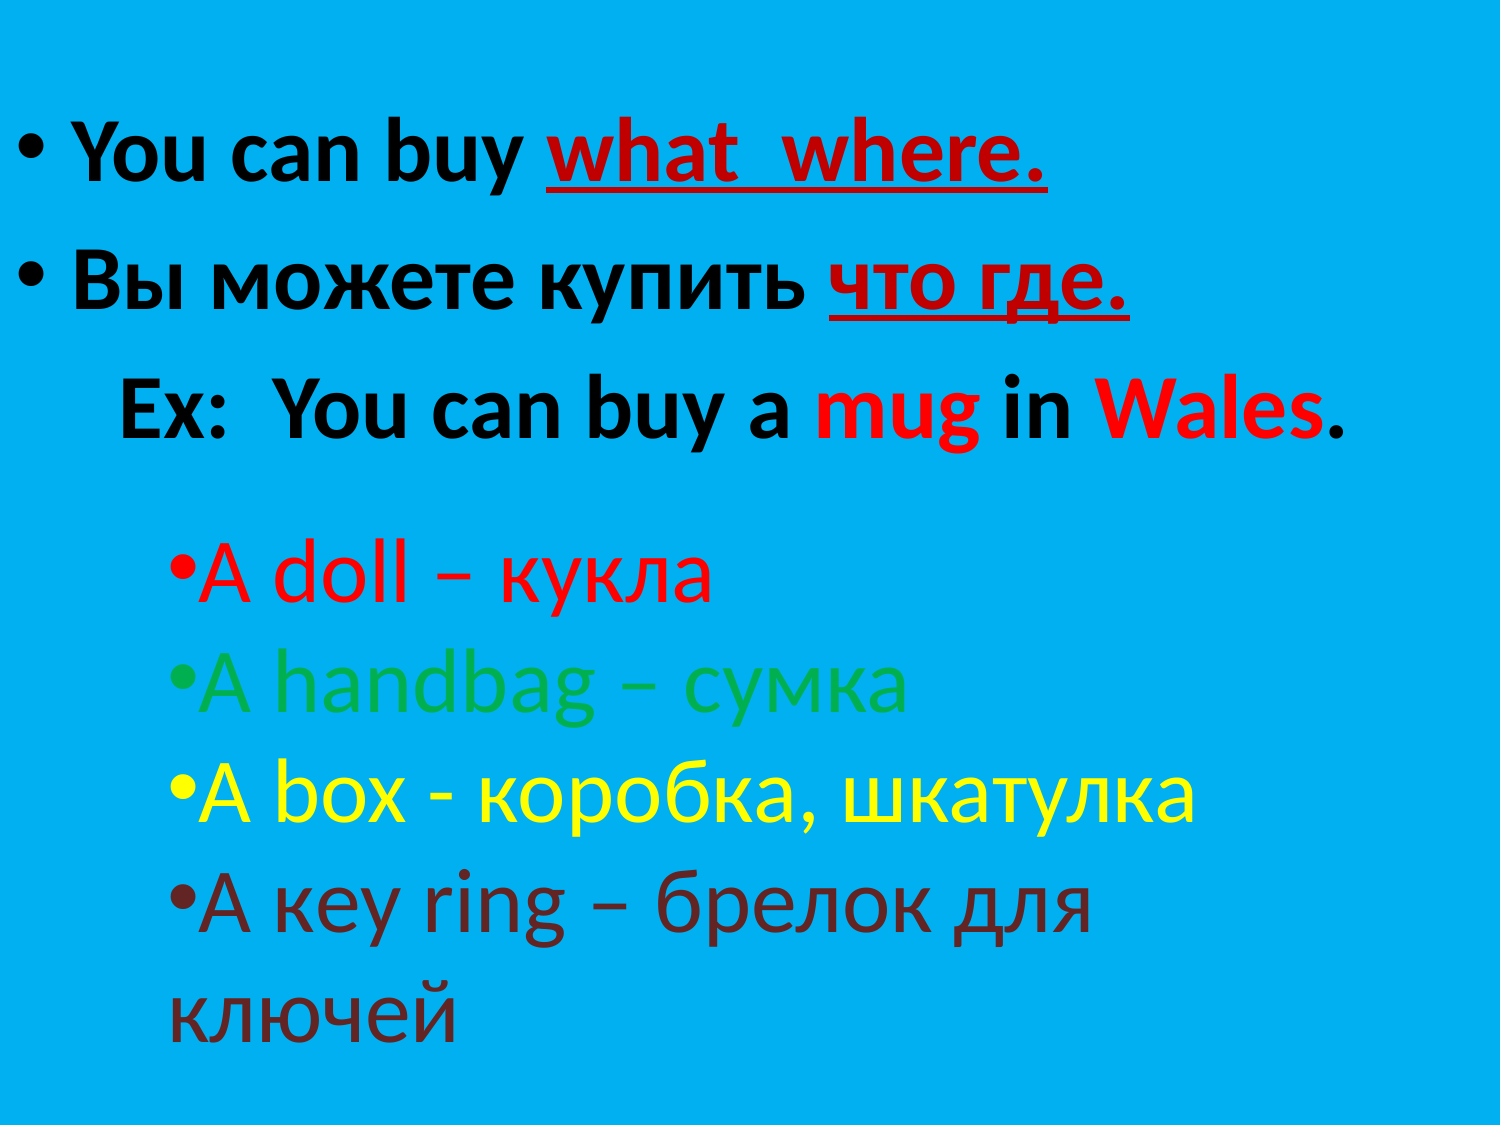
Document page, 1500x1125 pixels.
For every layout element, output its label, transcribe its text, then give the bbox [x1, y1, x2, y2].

text_box A doll – кукла A handbag – cумка А box - коробка, шкатулка А кey ring – брелок для ключей [152, 503, 1383, 1069]
list You can buy what where. Вы можете купить что где. Ex: You can buy а mug in Wales. [0, 82, 1454, 1090]
